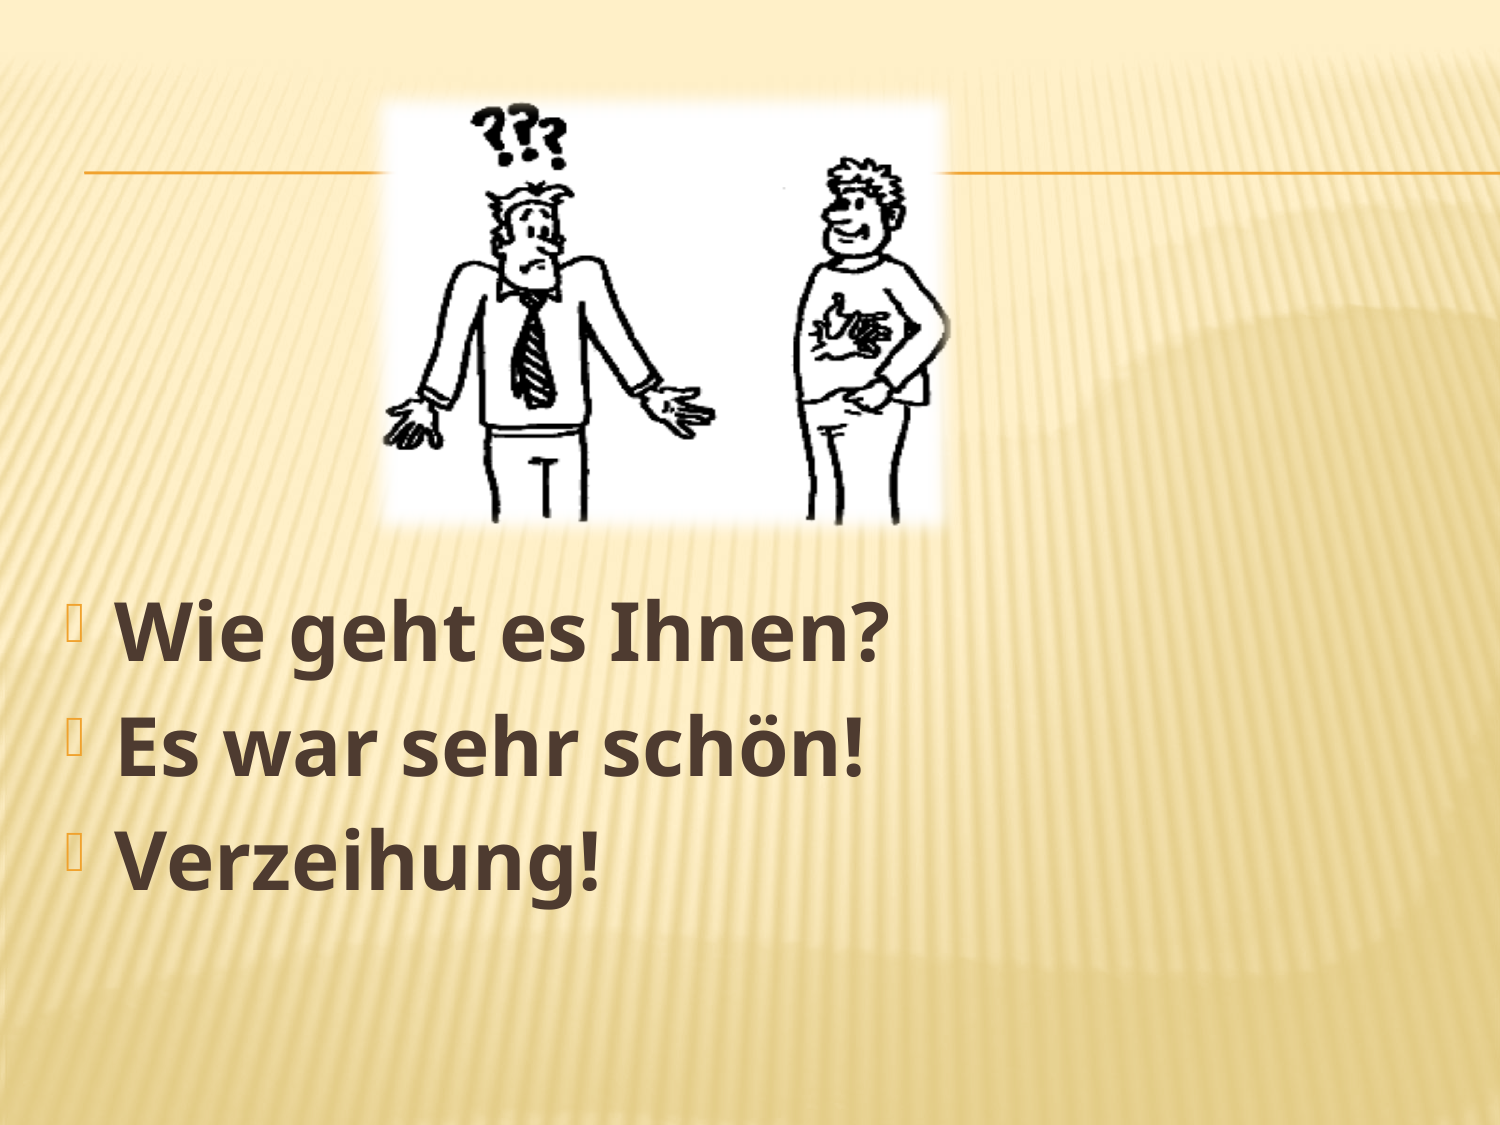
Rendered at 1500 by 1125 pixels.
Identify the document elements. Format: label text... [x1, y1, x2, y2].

picture [362, 82, 963, 544]
list Wie geht es Ihnen? Es war sehr schön! Verzeihung! [50, 254, 1475, 998]
